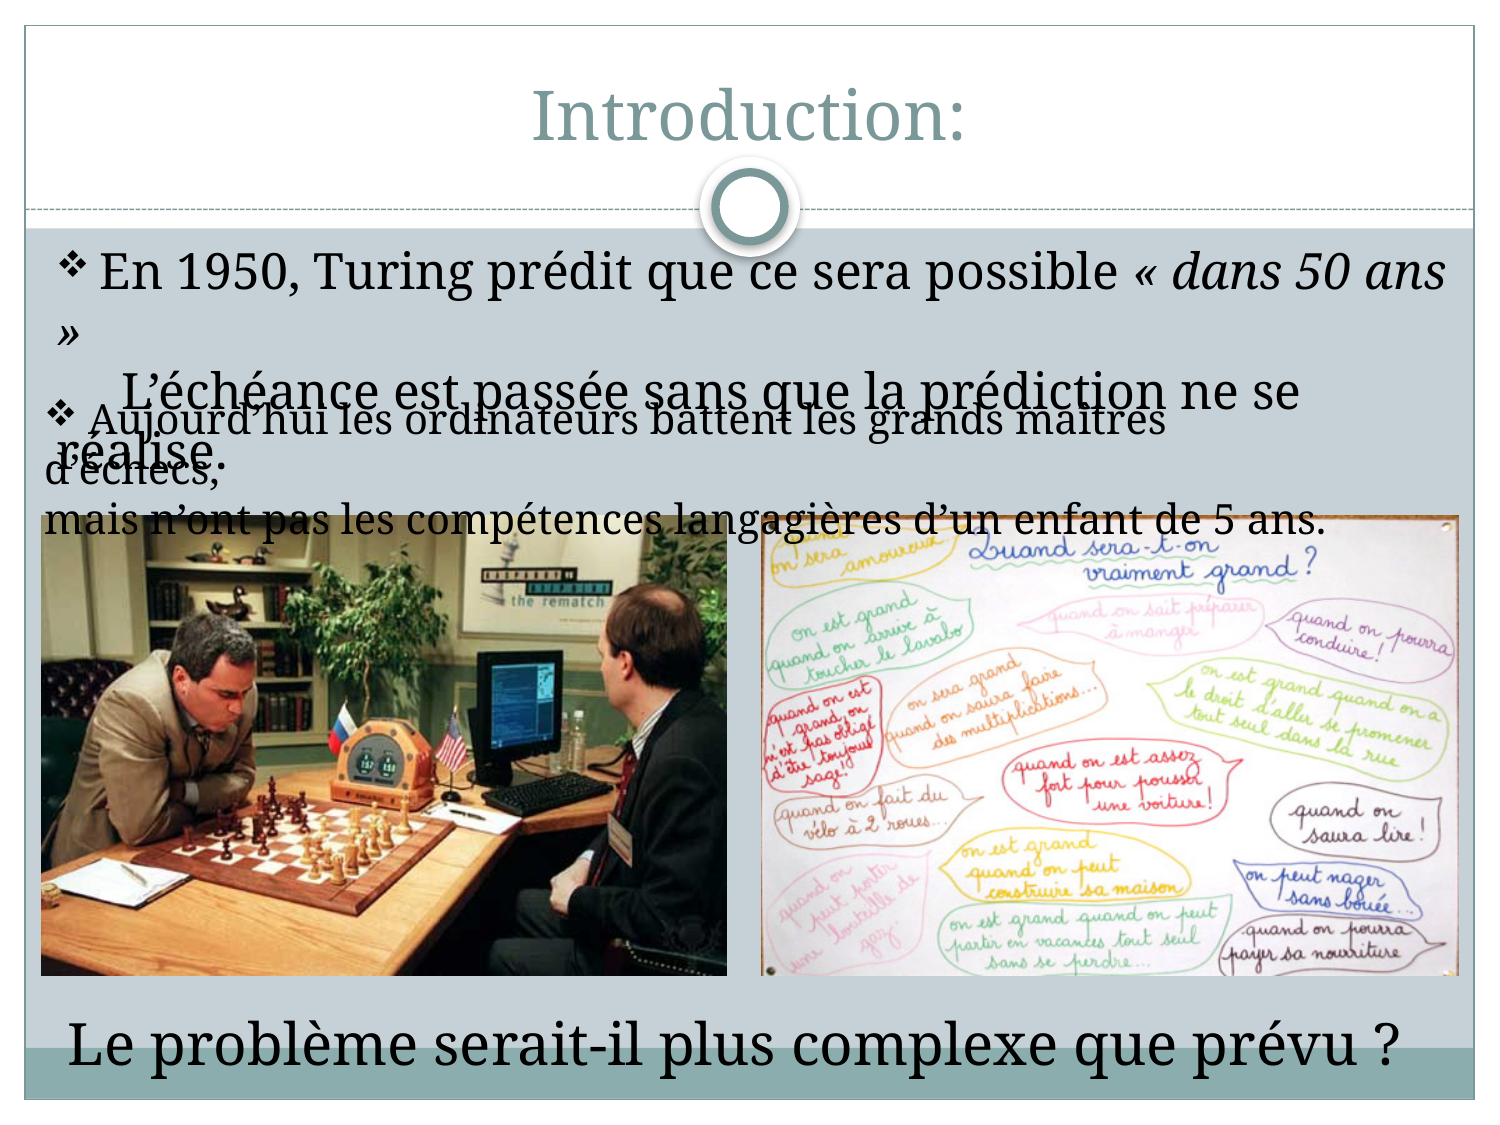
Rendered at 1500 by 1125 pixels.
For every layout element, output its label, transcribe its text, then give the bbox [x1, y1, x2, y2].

picture [761, 514, 1460, 977]
text_box Le problème serait-il plus complexe que prévu ? [53, 999, 1447, 1085]
title Introduction: [49, 37, 1450, 162]
text_box Aujourd’hui les ordinateurs battent les grands maîtres d’échecs, mais n’ont pas les compétences langagières d’un enfant de 5 ans. [29, 385, 1365, 551]
text_box En 1950, Turing prédit que ce sera possible « dans 50 ans » L’échéance est passée sans que la prédiction ne se réalise. [41, 231, 1471, 667]
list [41, 514, 727, 977]
